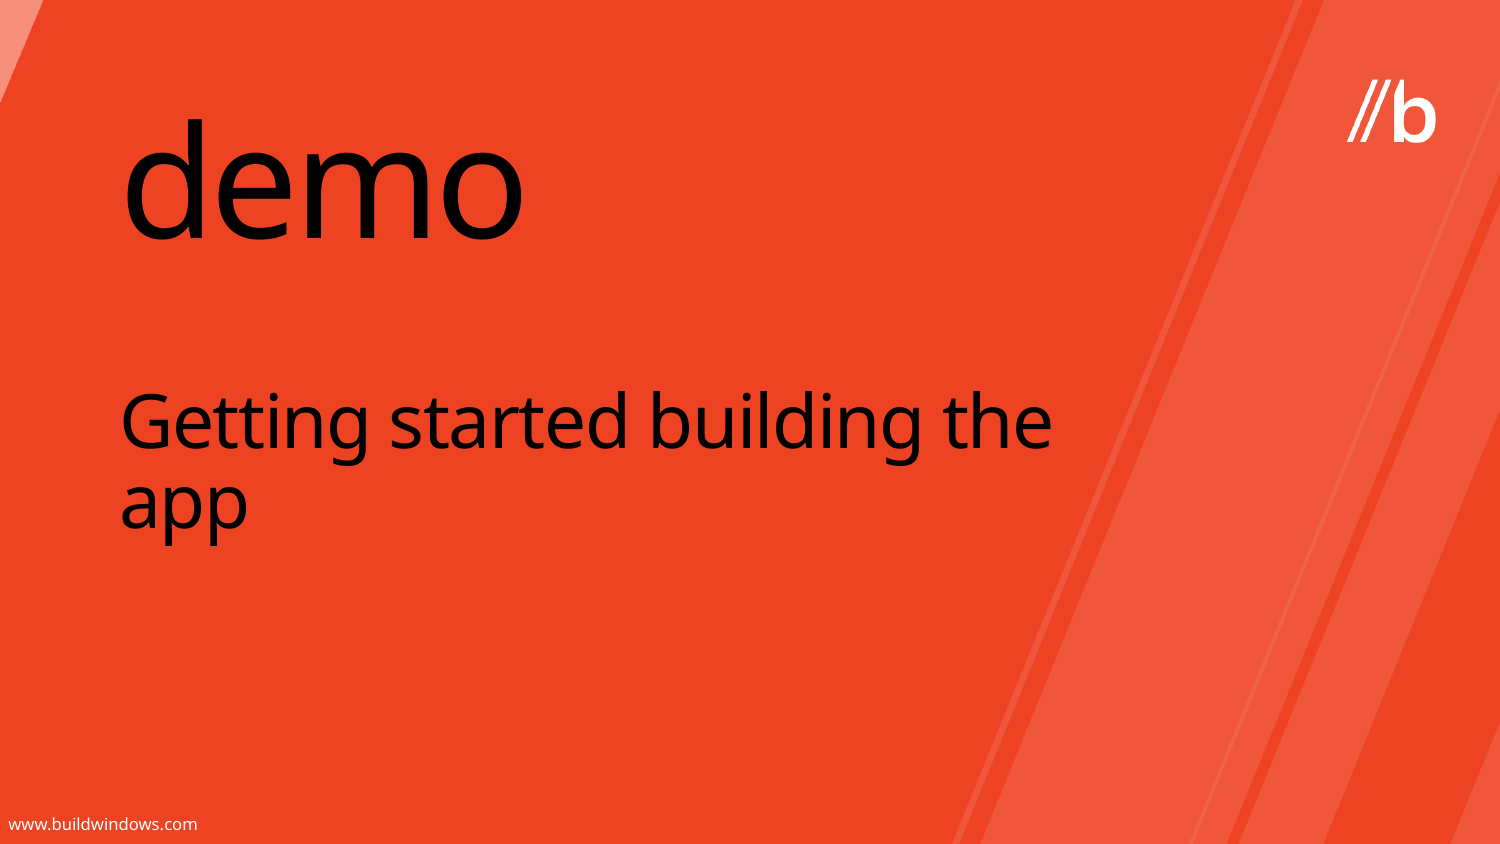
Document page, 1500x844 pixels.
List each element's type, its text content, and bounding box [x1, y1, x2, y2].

title Getting started building the app [119, 370, 1100, 558]
list demo [119, 103, 1179, 274]
picture [0, 0, 1500, 844]
